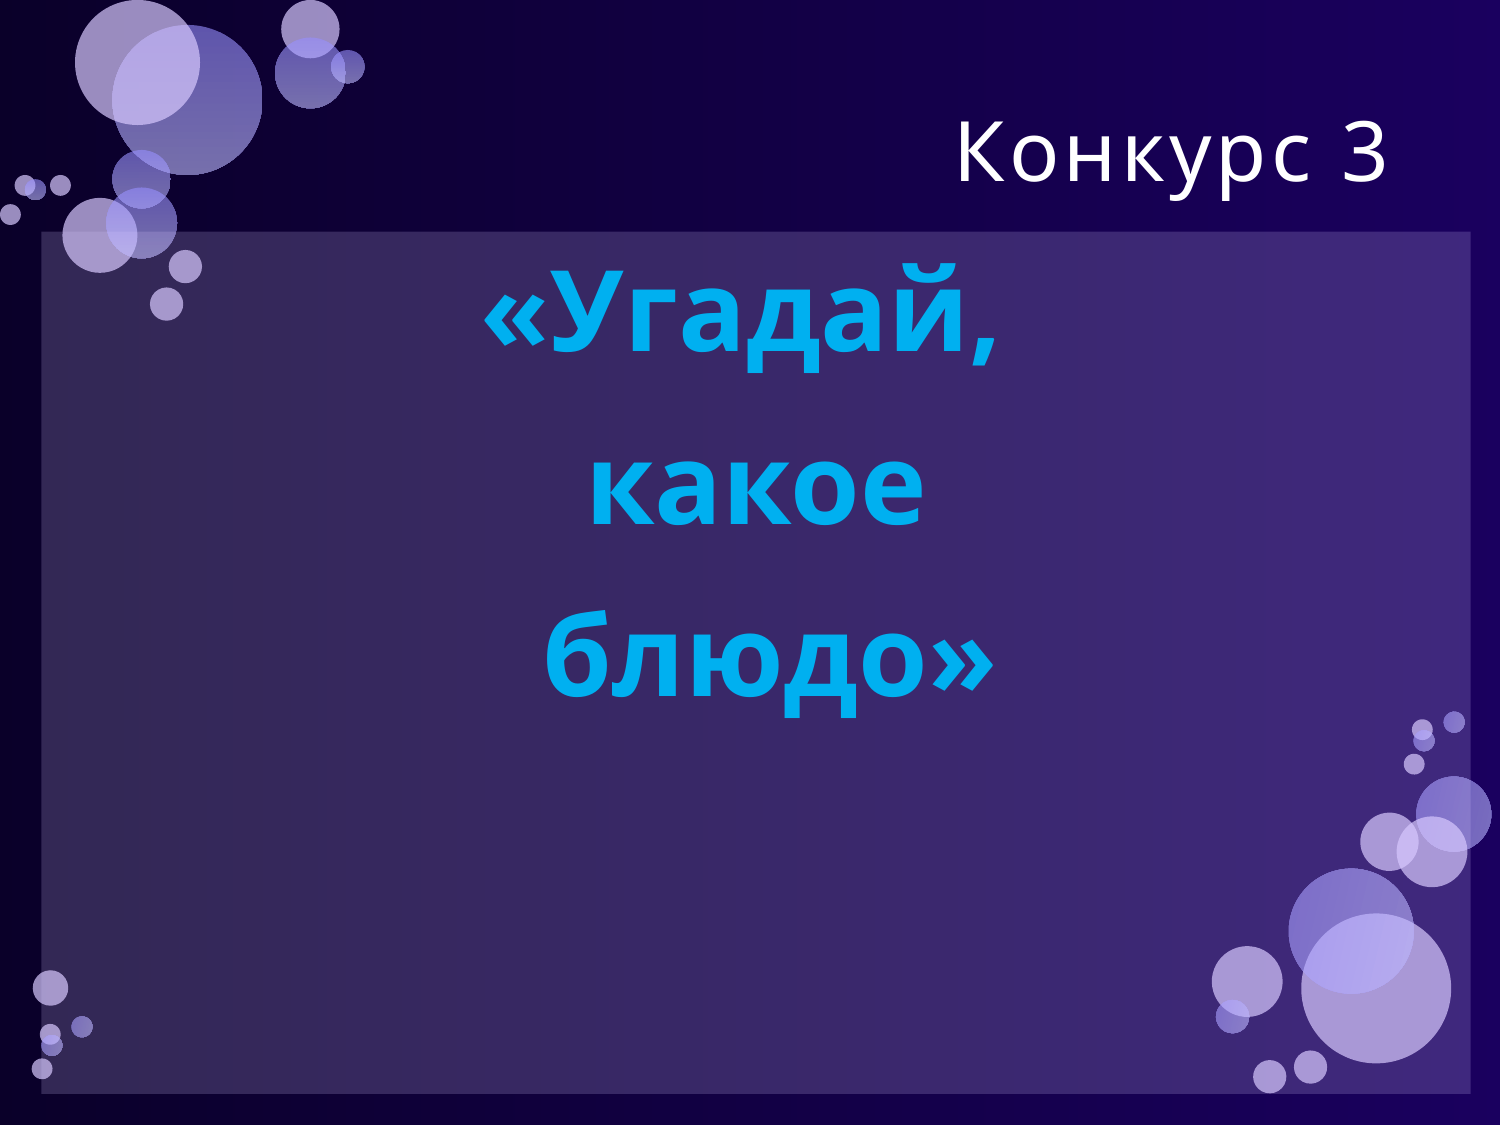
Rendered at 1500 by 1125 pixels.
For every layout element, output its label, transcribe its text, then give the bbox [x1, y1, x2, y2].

list «Угадай, какое блюдо» [41, 231, 1471, 1094]
title Конкурс 3 [938, 54, 1452, 231]
